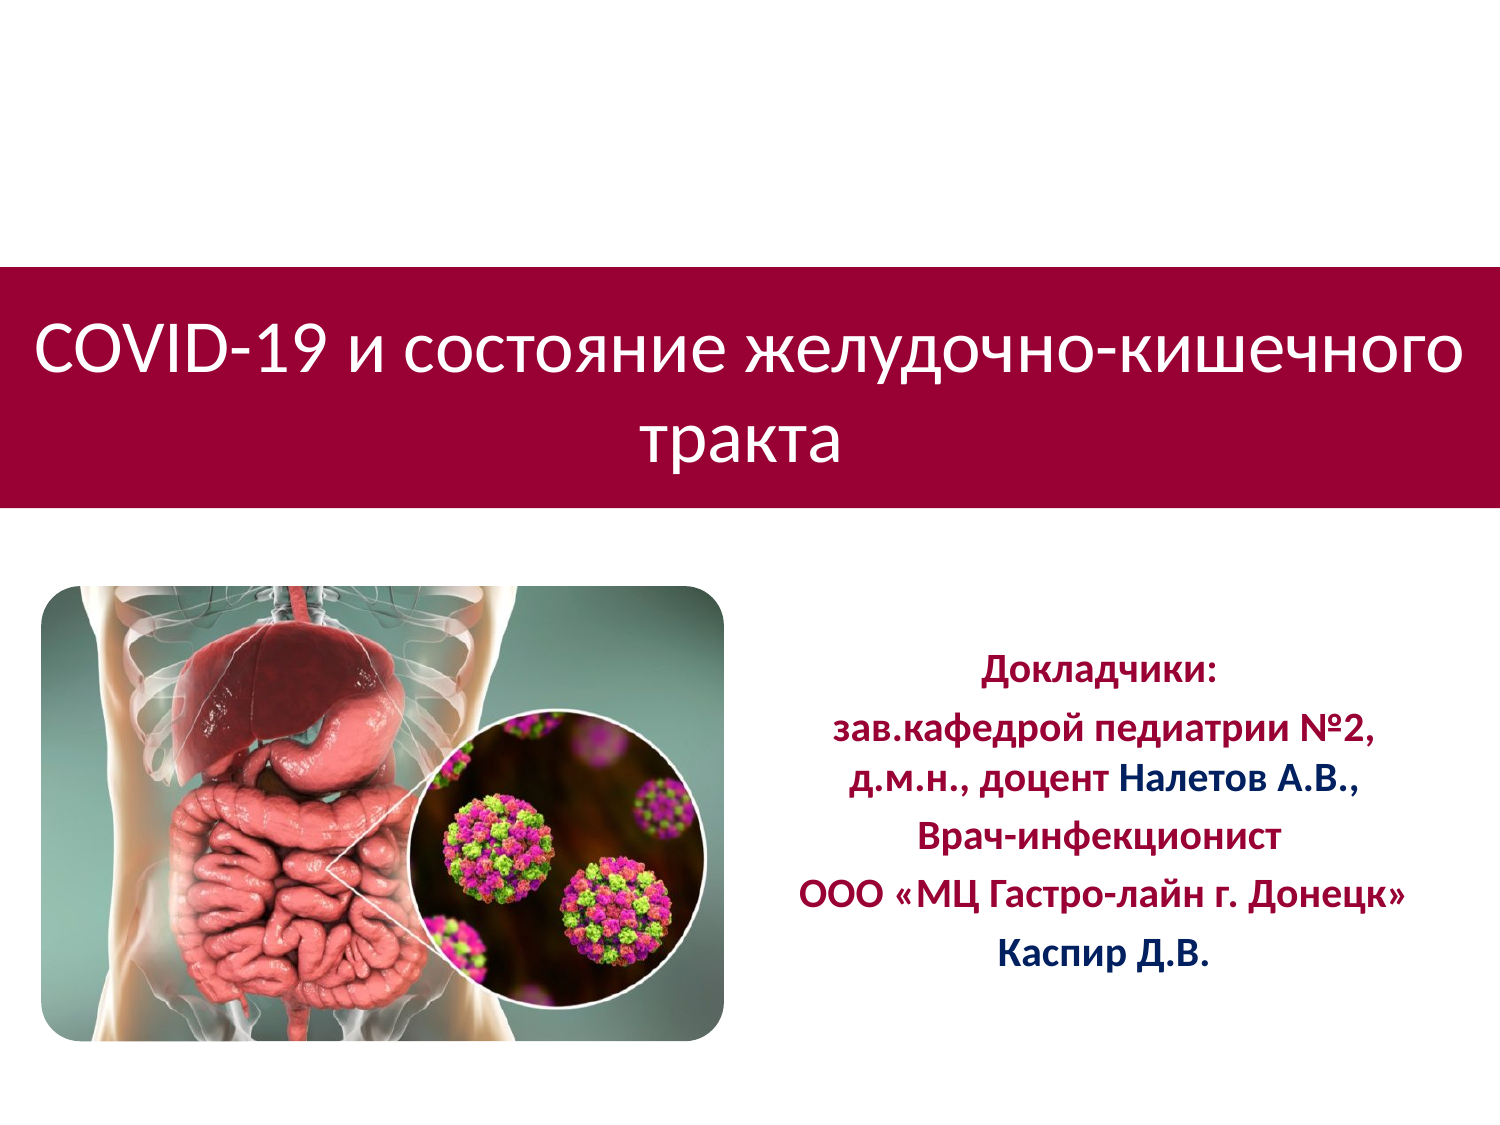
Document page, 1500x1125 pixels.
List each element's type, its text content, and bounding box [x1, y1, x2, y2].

subtitle Докладчики: зав.кафедрой педиатрии №2, д.м.н., доцент Налетов А.В., Врач-инфекционист ООО «МЦ Гастро-лайн г. Донецк» Каспир Д.В. [761, 633, 1447, 1035]
title COVID-19 и состояние желудочно-кишечного тракта [0, 267, 1500, 509]
picture [40, 585, 725, 1042]
